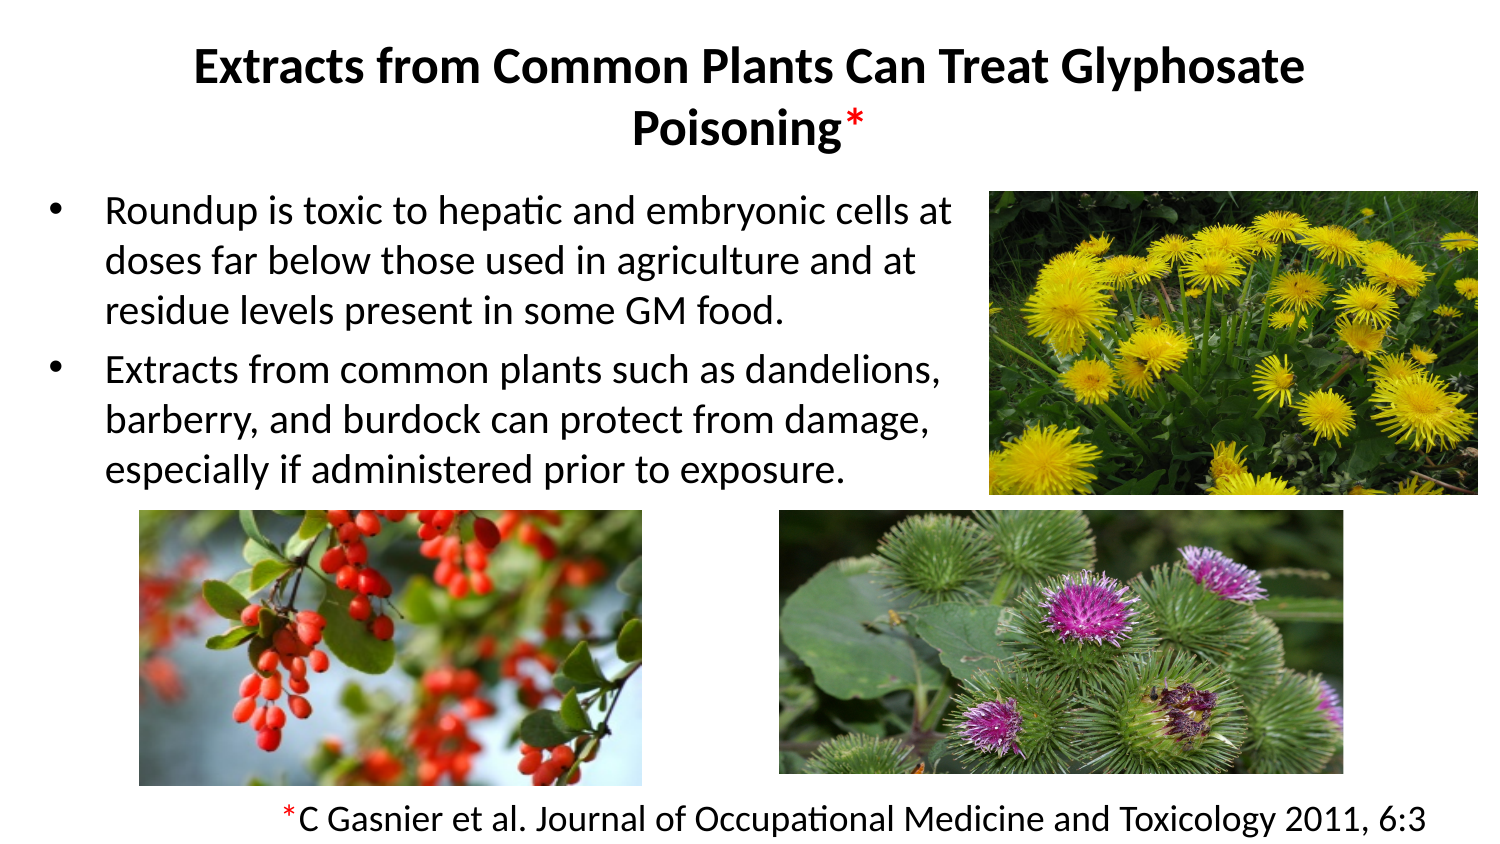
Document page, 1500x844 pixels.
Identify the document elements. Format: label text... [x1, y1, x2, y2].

picture [139, 510, 643, 786]
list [778, 510, 1344, 774]
title Extracts from Common Plants Can Treat Glyphosate Poisoning* [75, 23, 1425, 164]
text_box Roundup is toxic to hepatic and embryonic cells at doses far below those used in agriculture and at residue levels present in some GM food. Extracts from common plants such as dandelions, barberry, and burdock can protect from damage, especially if administered prior to exposure. [33, 175, 990, 496]
picture [989, 191, 1478, 496]
text_box *C Gasnier et al. Journal of Occupational Medicine and Toxicology 2011, 6:3 [265, 786, 1451, 844]
